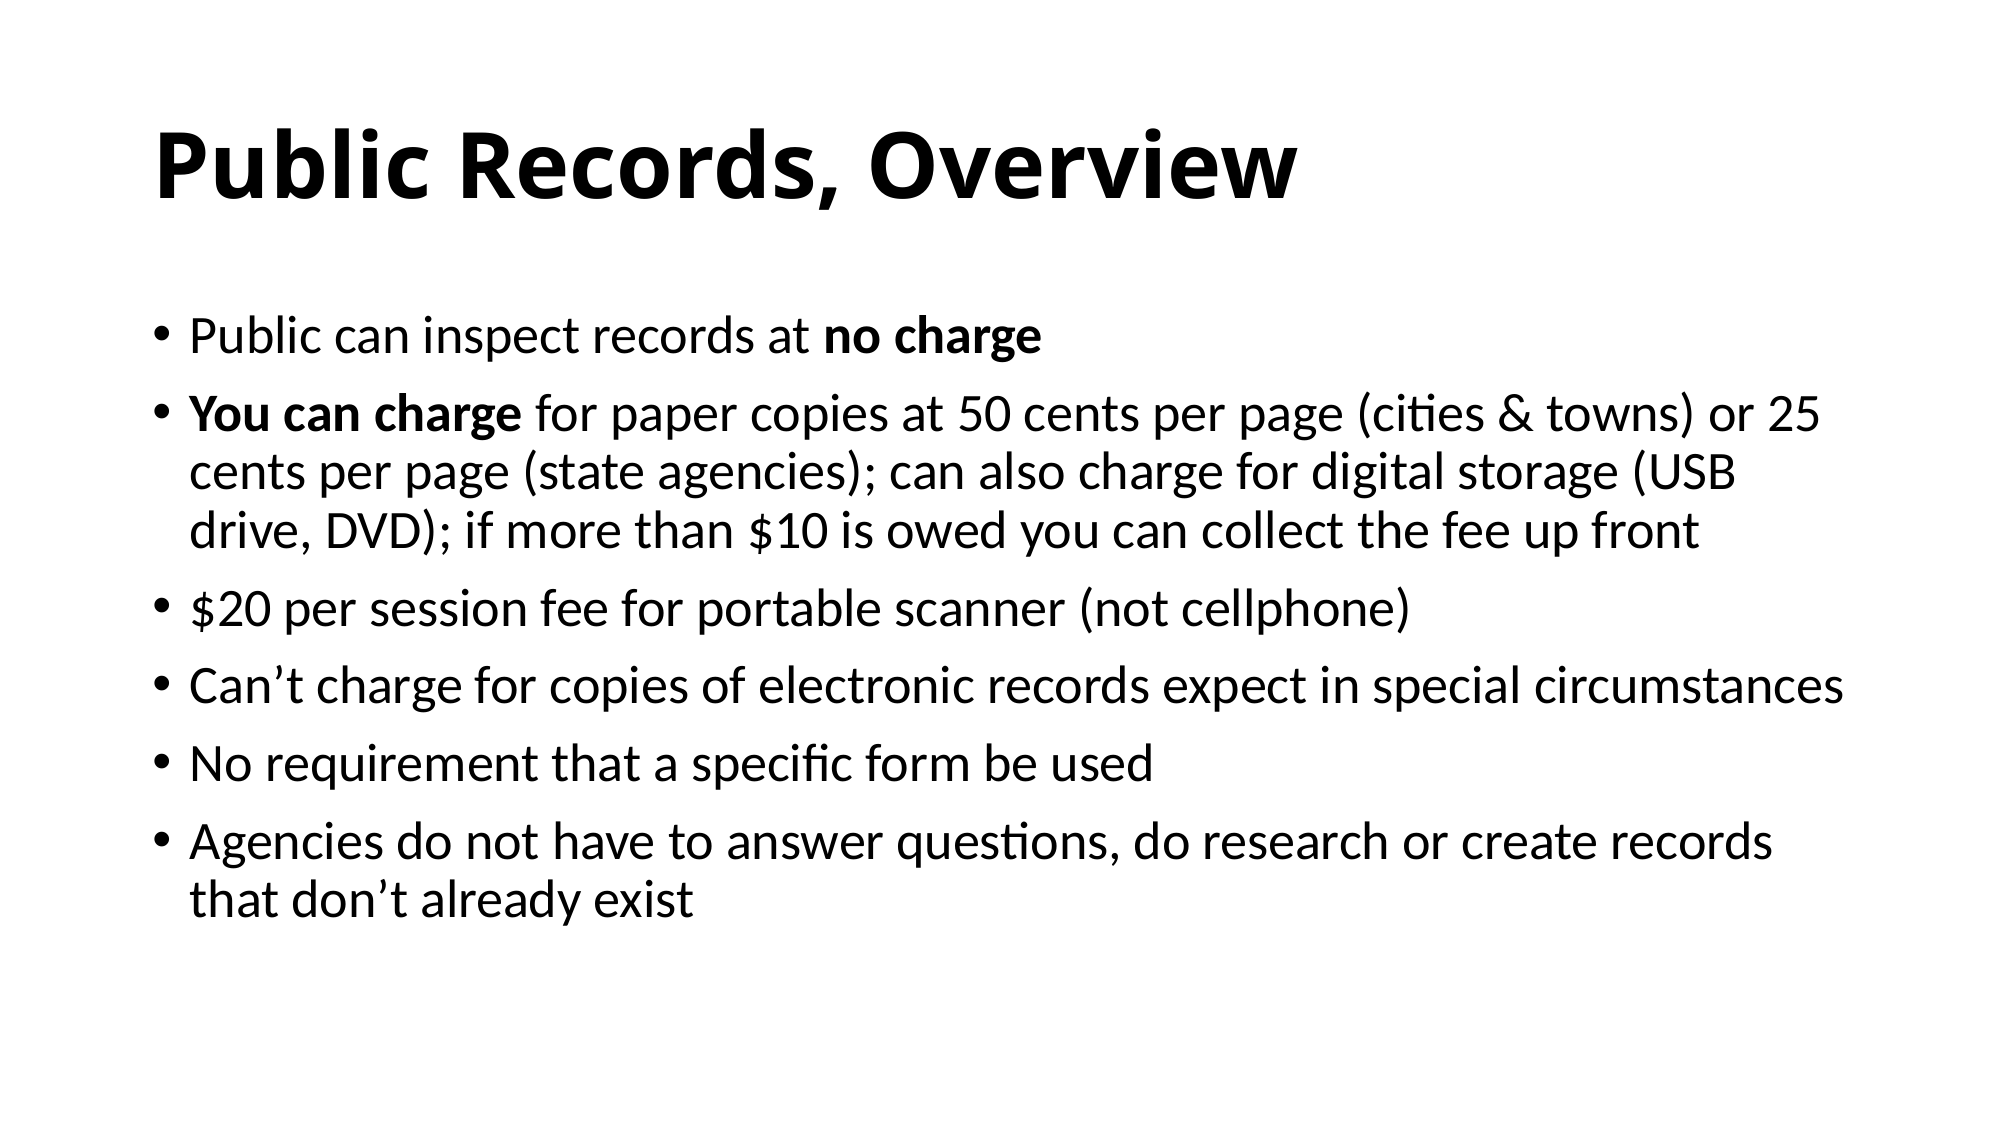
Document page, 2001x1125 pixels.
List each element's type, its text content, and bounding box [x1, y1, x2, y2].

list Public can inspect records at no charge You can charge for paper copies at 50 cents per page (cities & towns) or 25 cents per page (state agencies); can also charge for digital storage (USB drive, DVD); if more than $10 is owed you can collect the fee up front $20 per session fee for portable scanner (not cellphone) Can’t charge for copies of electronic records expect in special circumstances No requirement that a specific form be used Agencies do not have to answer questions, do research or create records that don’t already exist [137, 299, 1863, 1014]
title Public Records, Overview [137, 59, 1863, 278]
